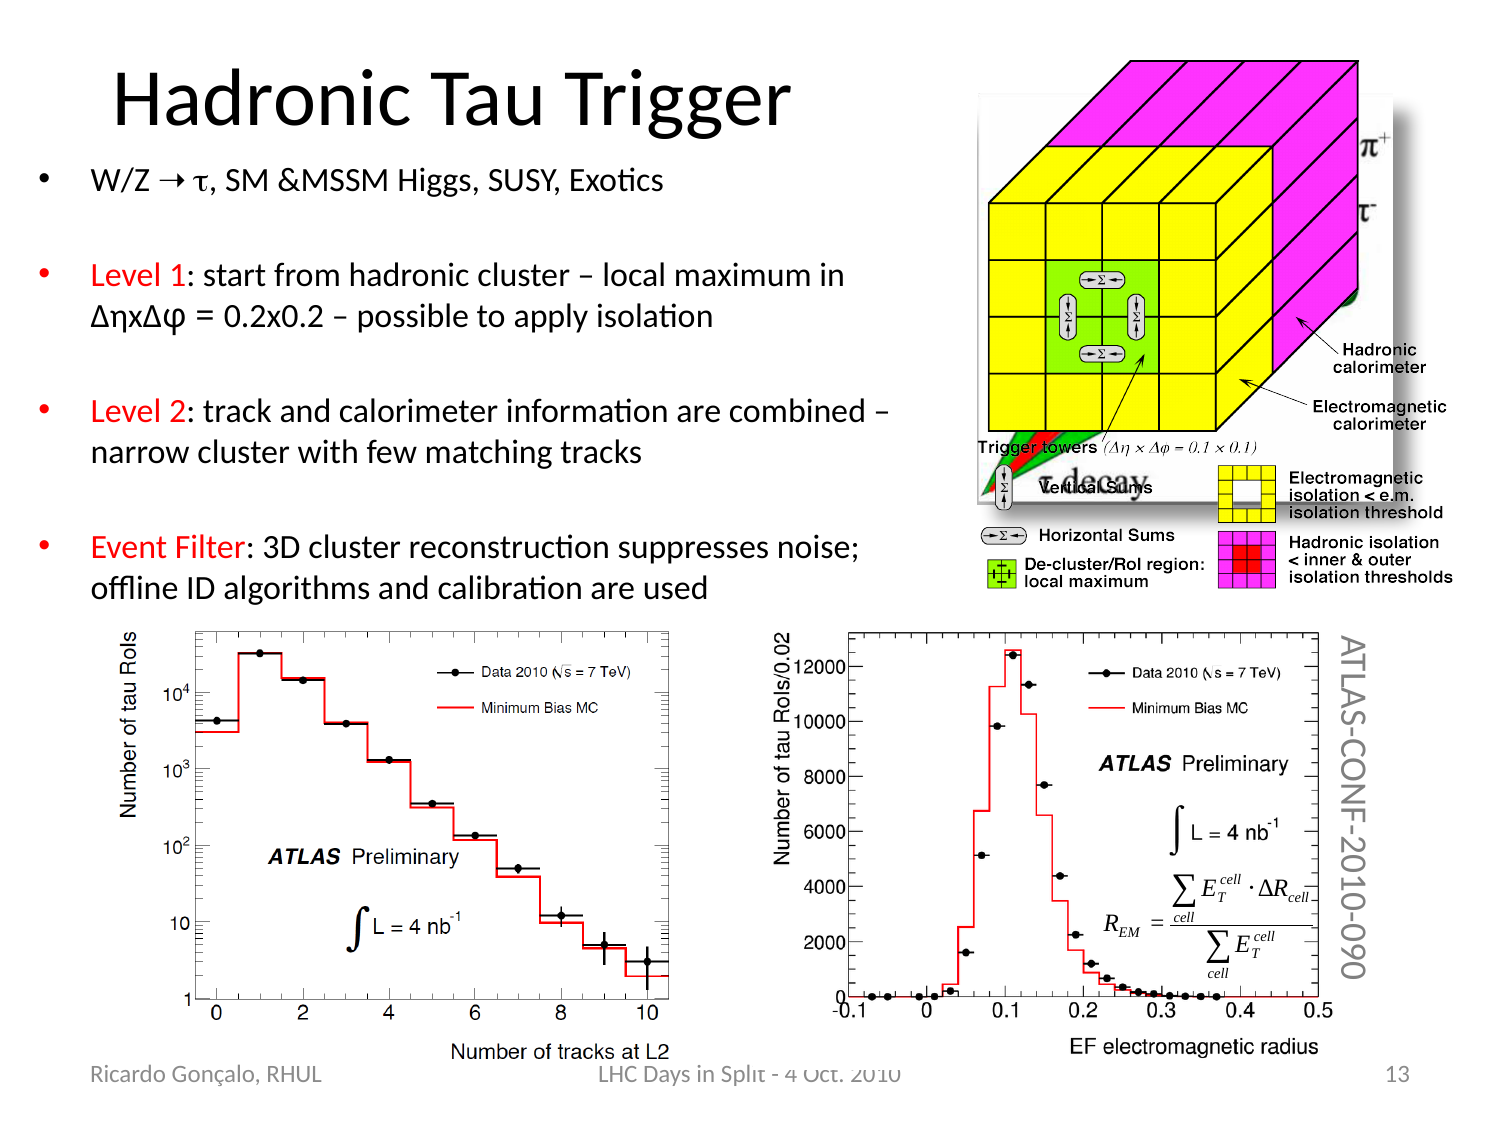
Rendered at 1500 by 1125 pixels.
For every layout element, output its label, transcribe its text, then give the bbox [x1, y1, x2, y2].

list W/Z ➝ t, SM &MSSM Higgs, SUSY, Exotics Level 1: start from hadronic cluster – local maximum in ΔηxΔφ = 0.2x0.2 – possible to apply isolation Level 2: track and calorimeter information are combined – narrow cluster with few matching tracks Event Filter: 3D cluster reconstruction suppresses noise; offline ID algorithms and calibration are used [23, 149, 949, 621]
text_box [1099, 868, 1317, 982]
title Hadronic Tau Trigger [75, 35, 832, 149]
slide_number Ricardo Gonçalo, RHUL [75, 1042, 425, 1103]
picture [114, 620, 677, 1062]
picture [977, 60, 1453, 589]
picture [753, 609, 1348, 1070]
slide_number 13 [1074, 1042, 1425, 1103]
text_box ATLAS-CONF-2010-090 [1352, 620, 1387, 1026]
footer LHC Days in Split - 4 Oct. 2010 [512, 1042, 988, 1103]
